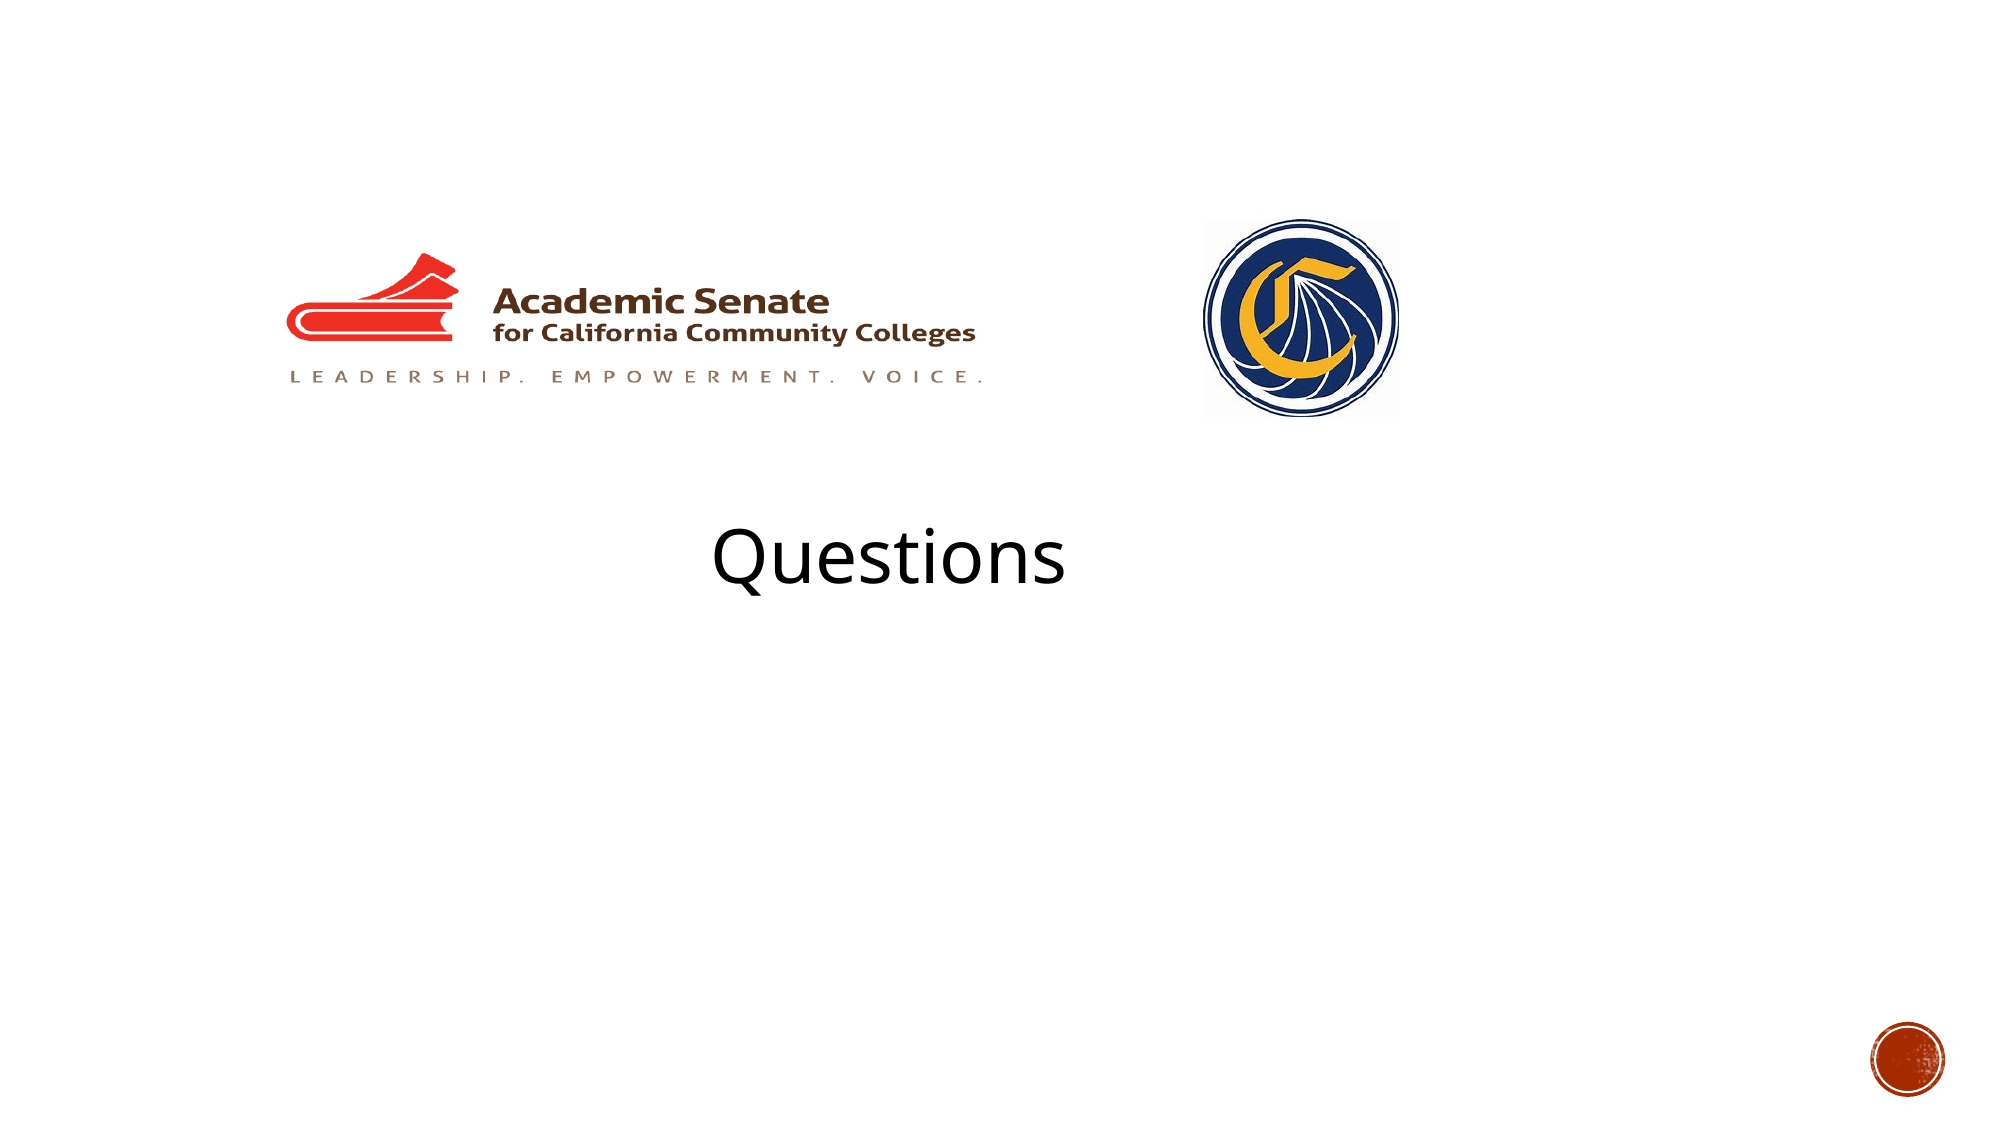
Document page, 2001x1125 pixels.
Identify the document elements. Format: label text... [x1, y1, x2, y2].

picture [1203, 219, 1399, 417]
picture [286, 253, 981, 383]
text_box Questions [266, 501, 1512, 607]
